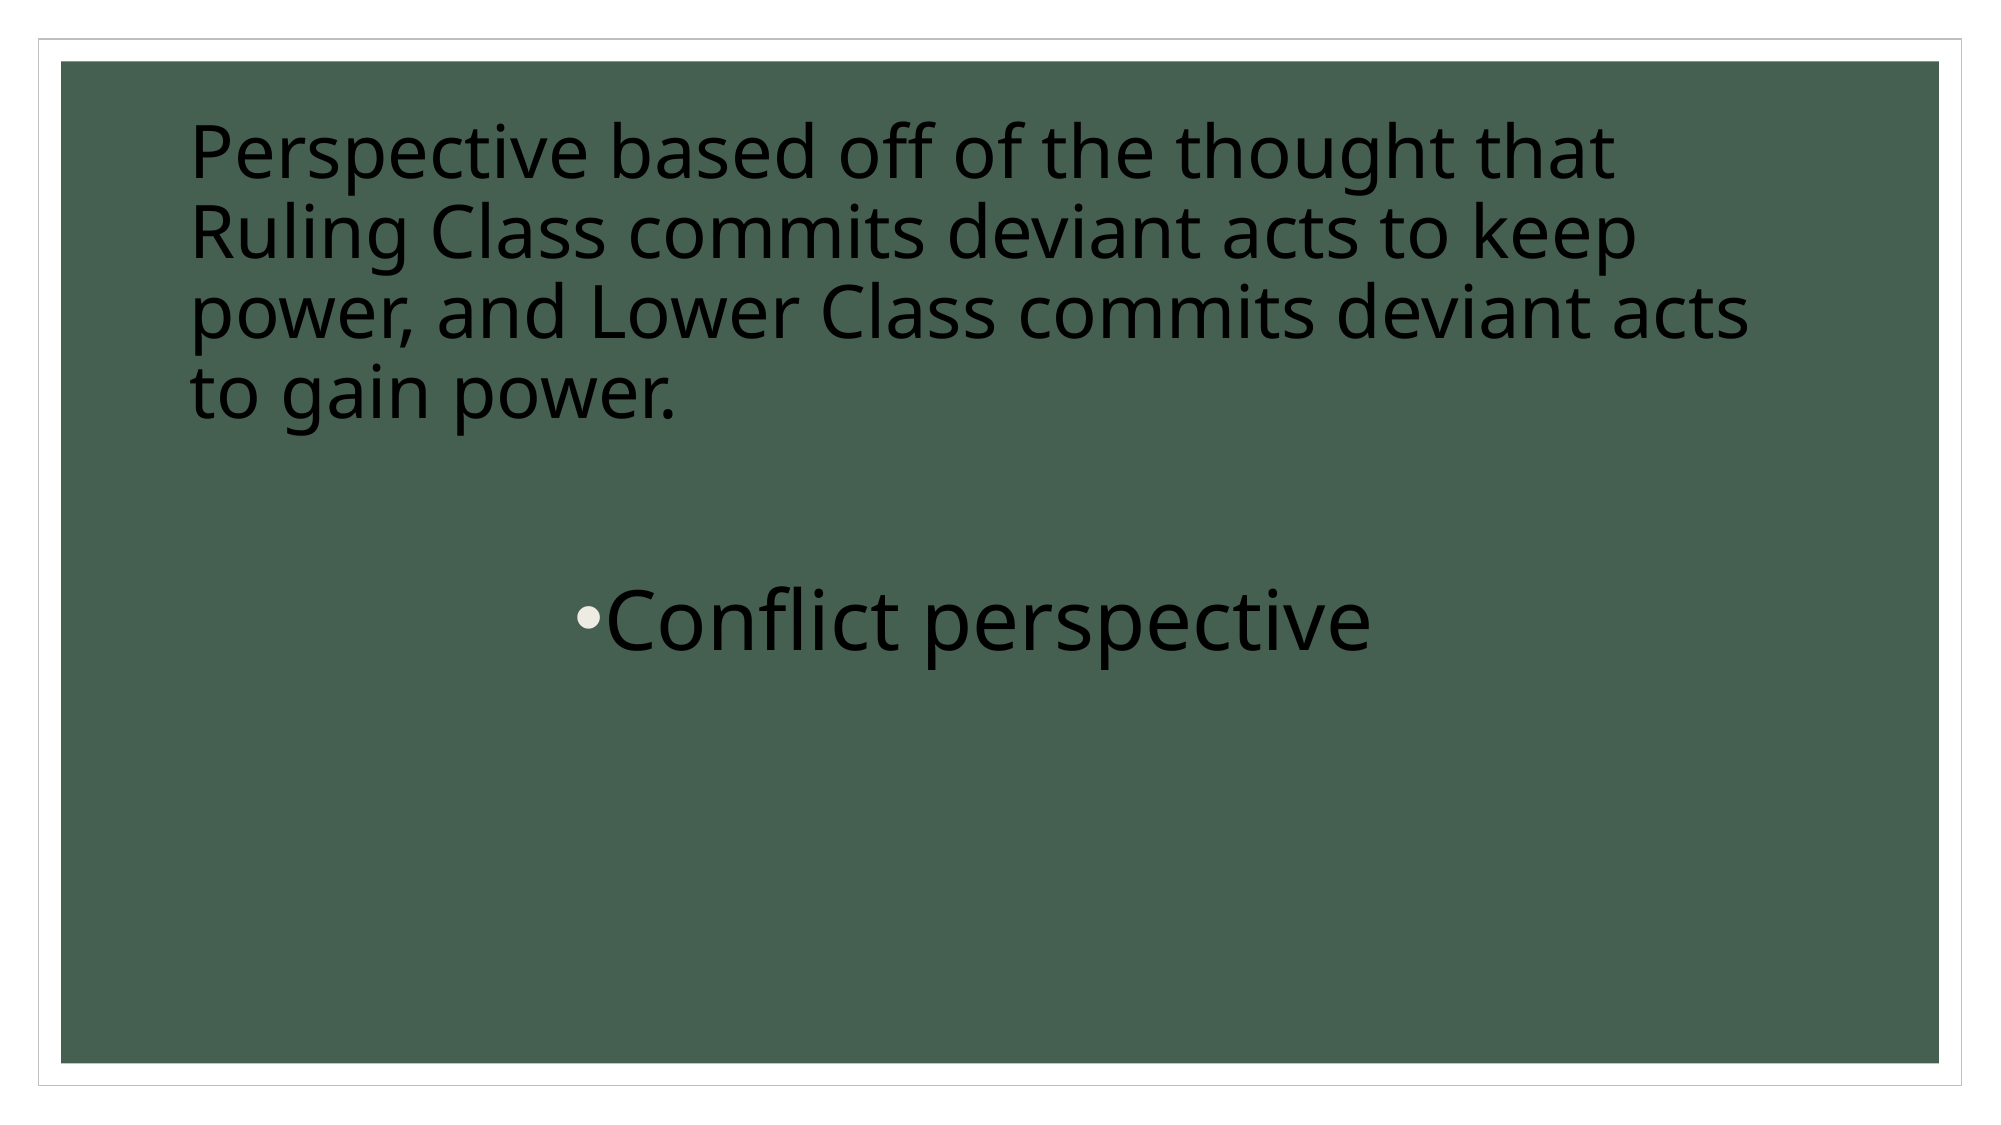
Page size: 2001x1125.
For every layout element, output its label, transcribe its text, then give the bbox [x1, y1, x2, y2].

title Perspective based off of the thought that Ruling Class commits deviant acts to keep power, and Lower Class commits deviant acts to gain power. [174, 105, 1825, 444]
list Conflict perspective [159, 559, 1810, 1125]
